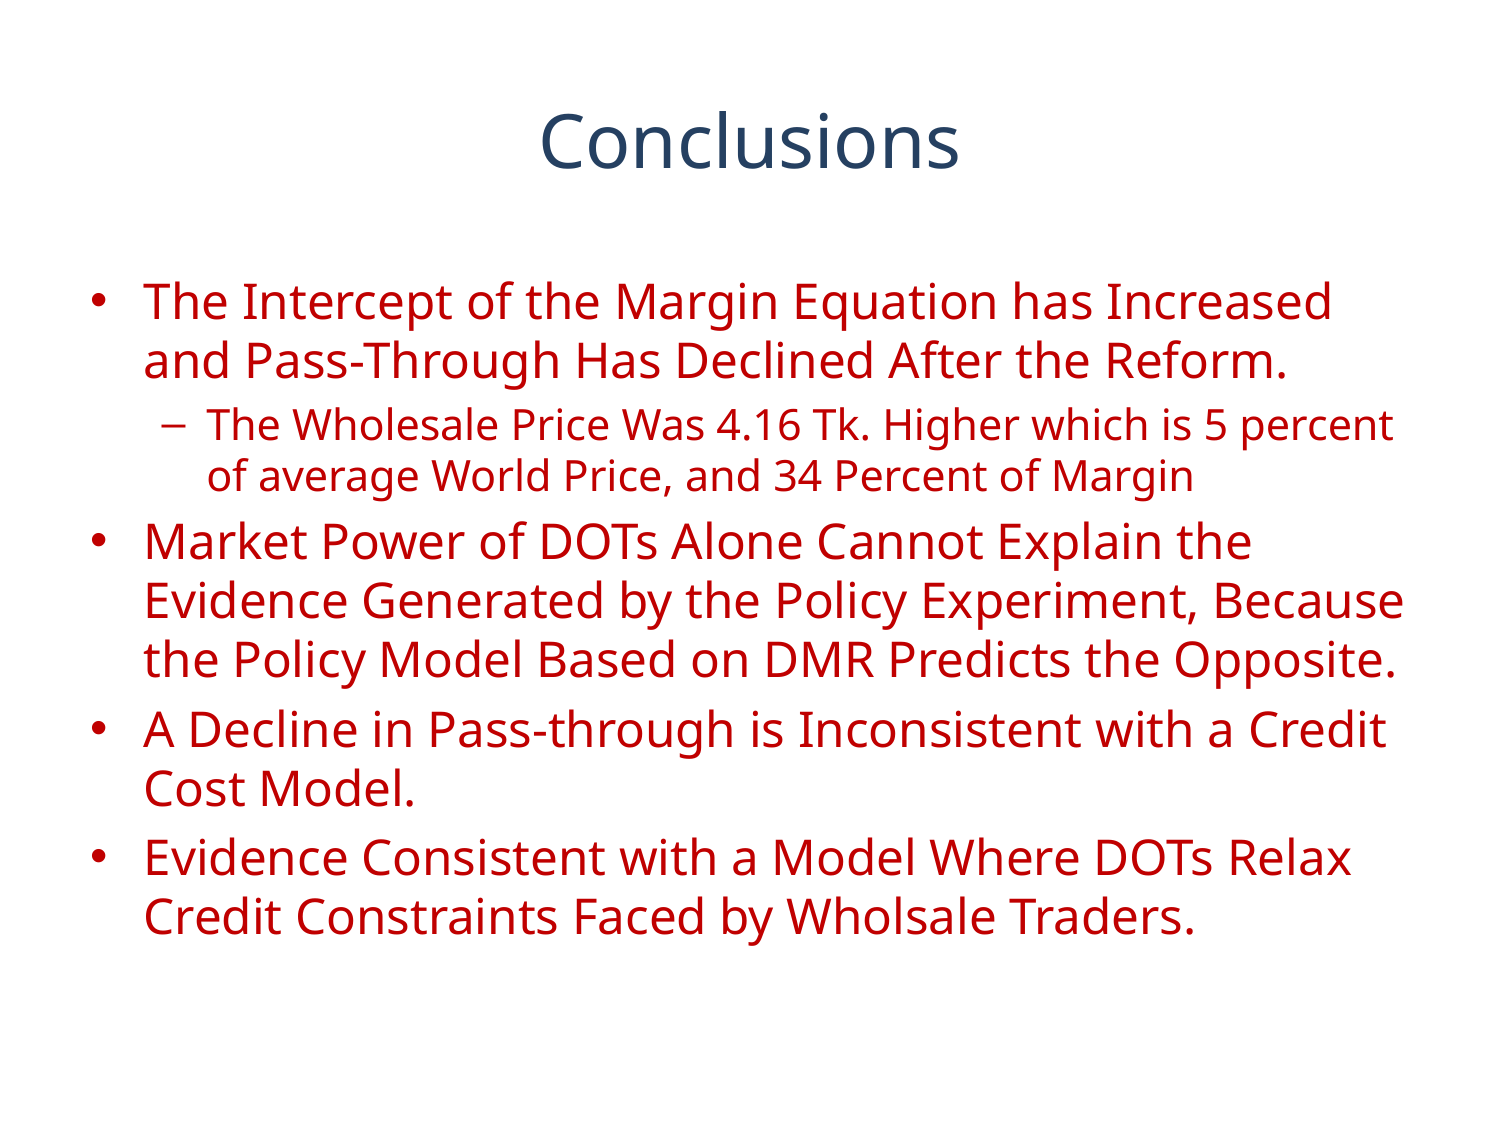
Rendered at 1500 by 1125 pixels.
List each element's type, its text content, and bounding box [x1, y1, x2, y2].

list The Intercept of the Margin Equation has Increased and Pass-Through Has Declined After the Reform. The Wholesale Price Was 4.16 Tk. Higher which is 5 percent of average World Price, and 34 Percent of Margin Market Power of DOTs Alone Cannot Explain the Evidence Generated by the Policy Experiment, Because the Policy Model Based on DMR Predicts the Opposite. A Decline in Pass-through is Inconsistent with a Credit Cost Model. Evidence Consistent with a Model Where DOTs Relax Credit Constraints Faced by Wholsale Traders. [75, 262, 1425, 1005]
title Conclusions [75, 45, 1425, 233]
